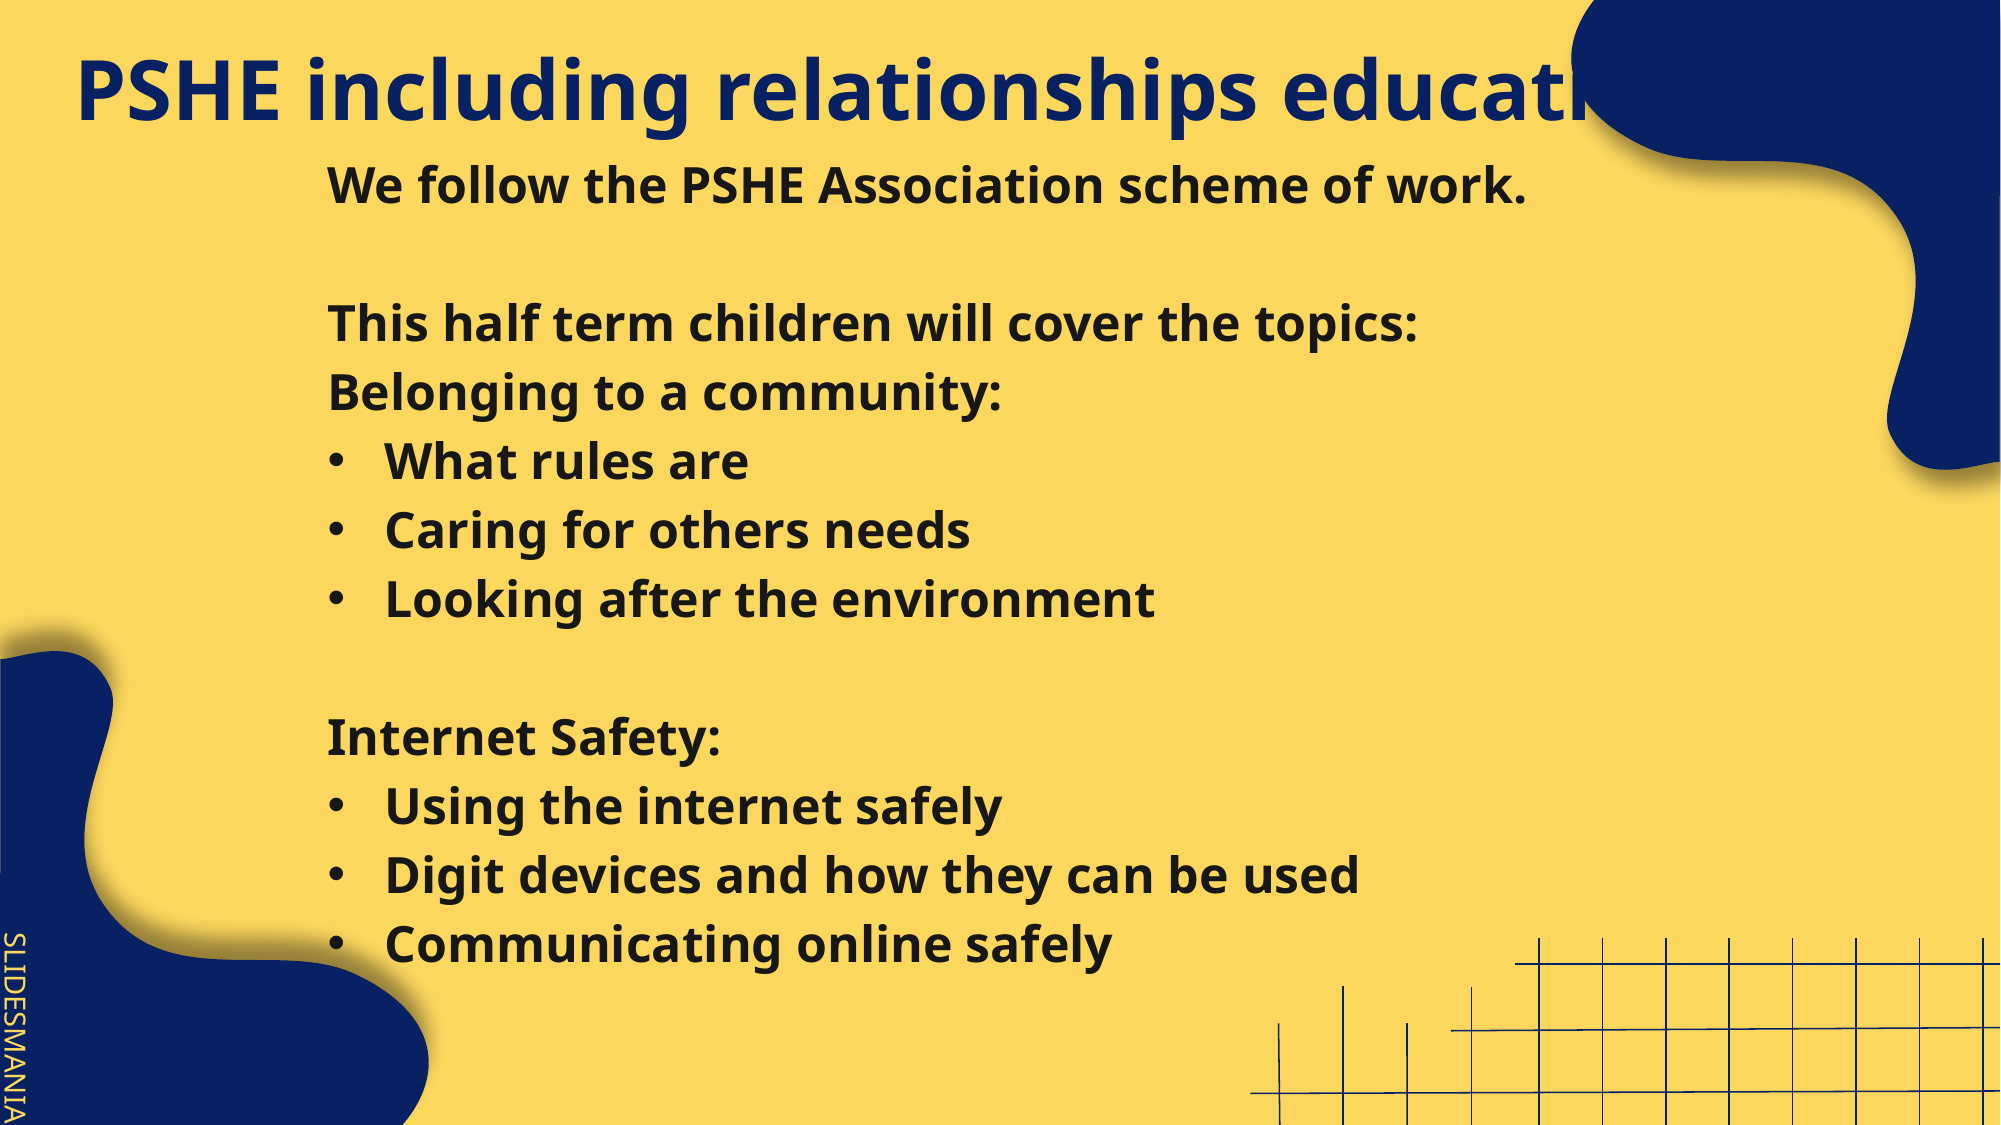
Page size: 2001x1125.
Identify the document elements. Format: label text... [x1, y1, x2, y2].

title PSHE including relationships education [54, 16, 1786, 143]
subtitle We follow the PSHE Association scheme of work. This half term children will cover the topics: Belonging to a community: What rules are Caring for others needs Looking after the environment Internet Safety: Using the internet safely Digit devices and how they can be used Communicating online safely [289, 124, 1899, 850]
